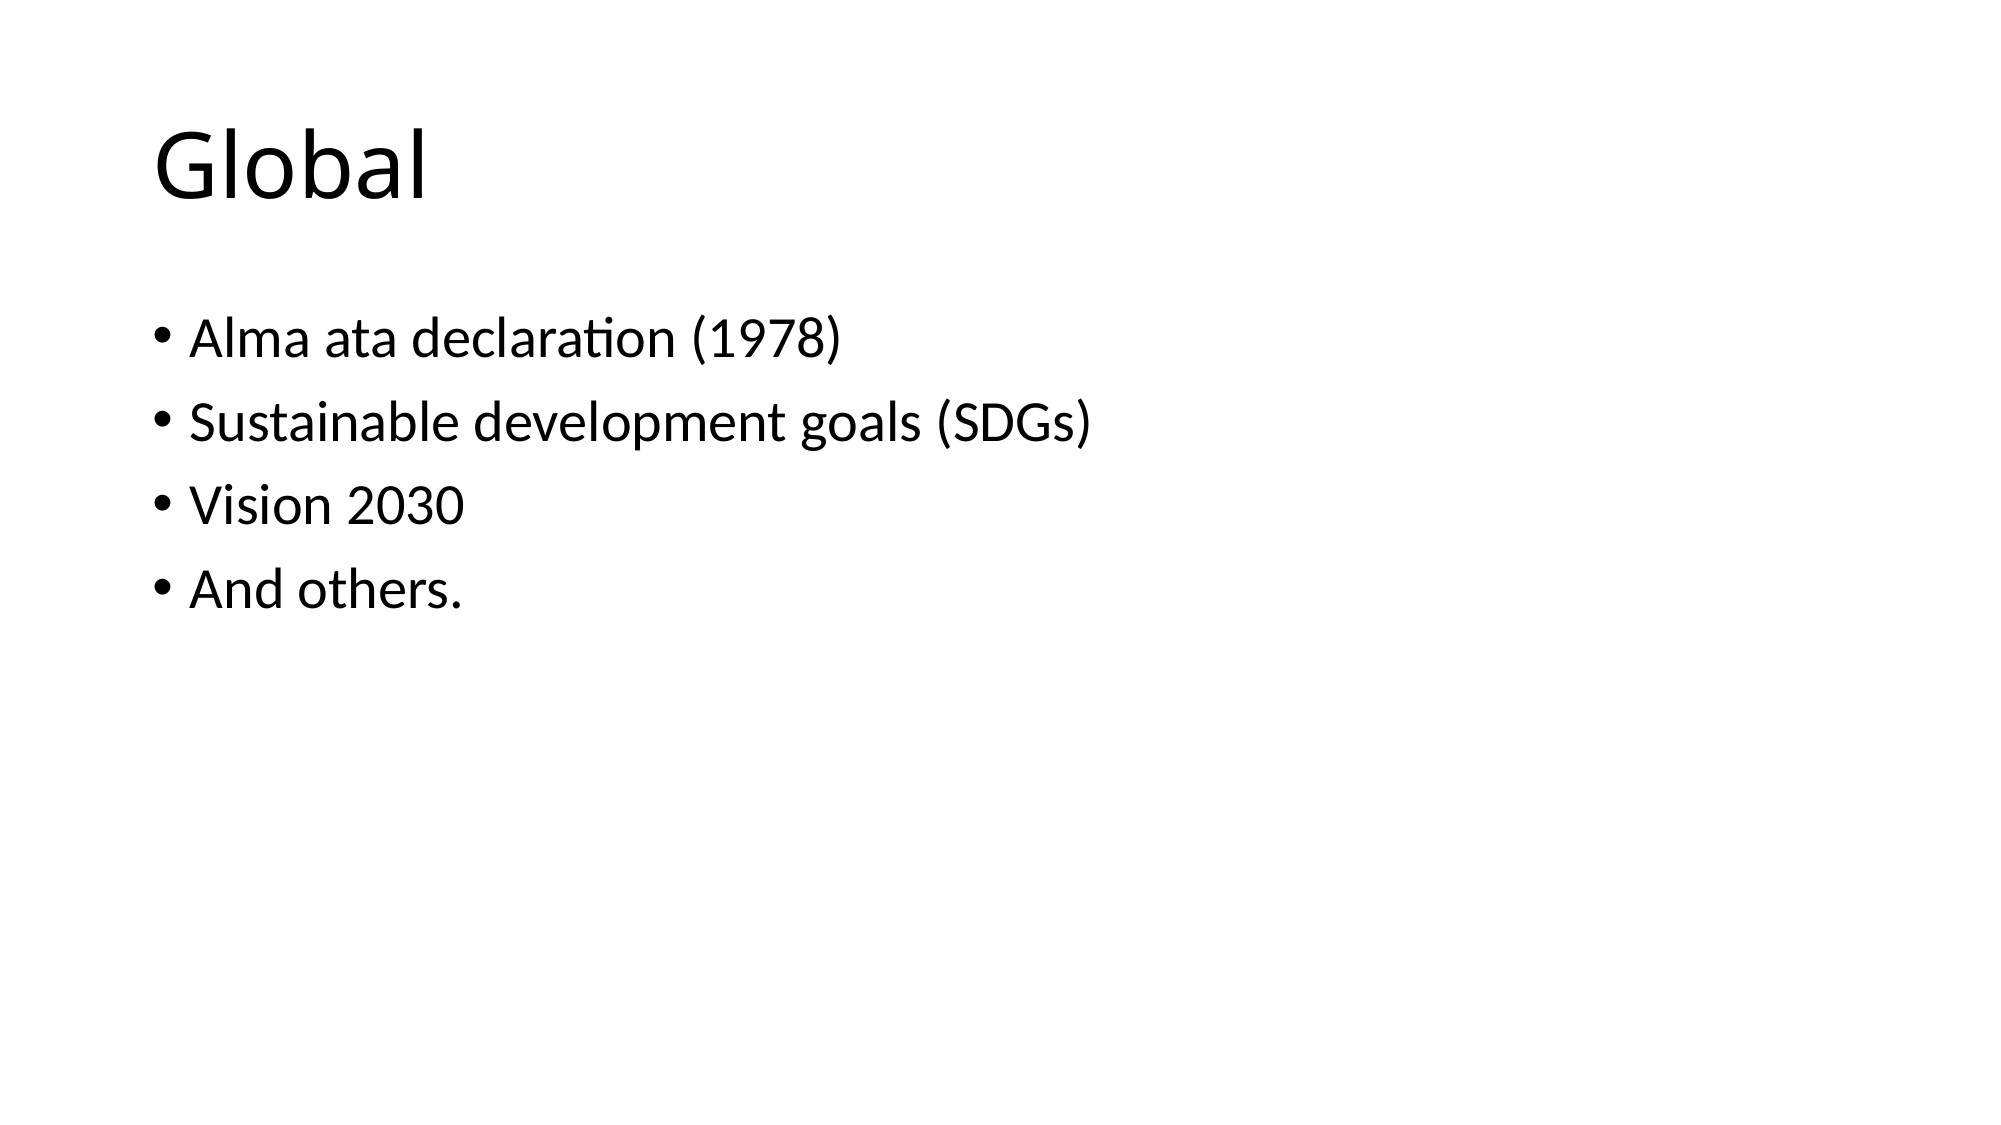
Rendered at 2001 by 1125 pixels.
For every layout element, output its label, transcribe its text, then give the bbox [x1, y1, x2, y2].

list Alma ata declaration (1978) Sustainable development goals (SDGs) Vision 2030 And others. [137, 299, 1863, 1014]
title Global [137, 59, 1863, 278]
